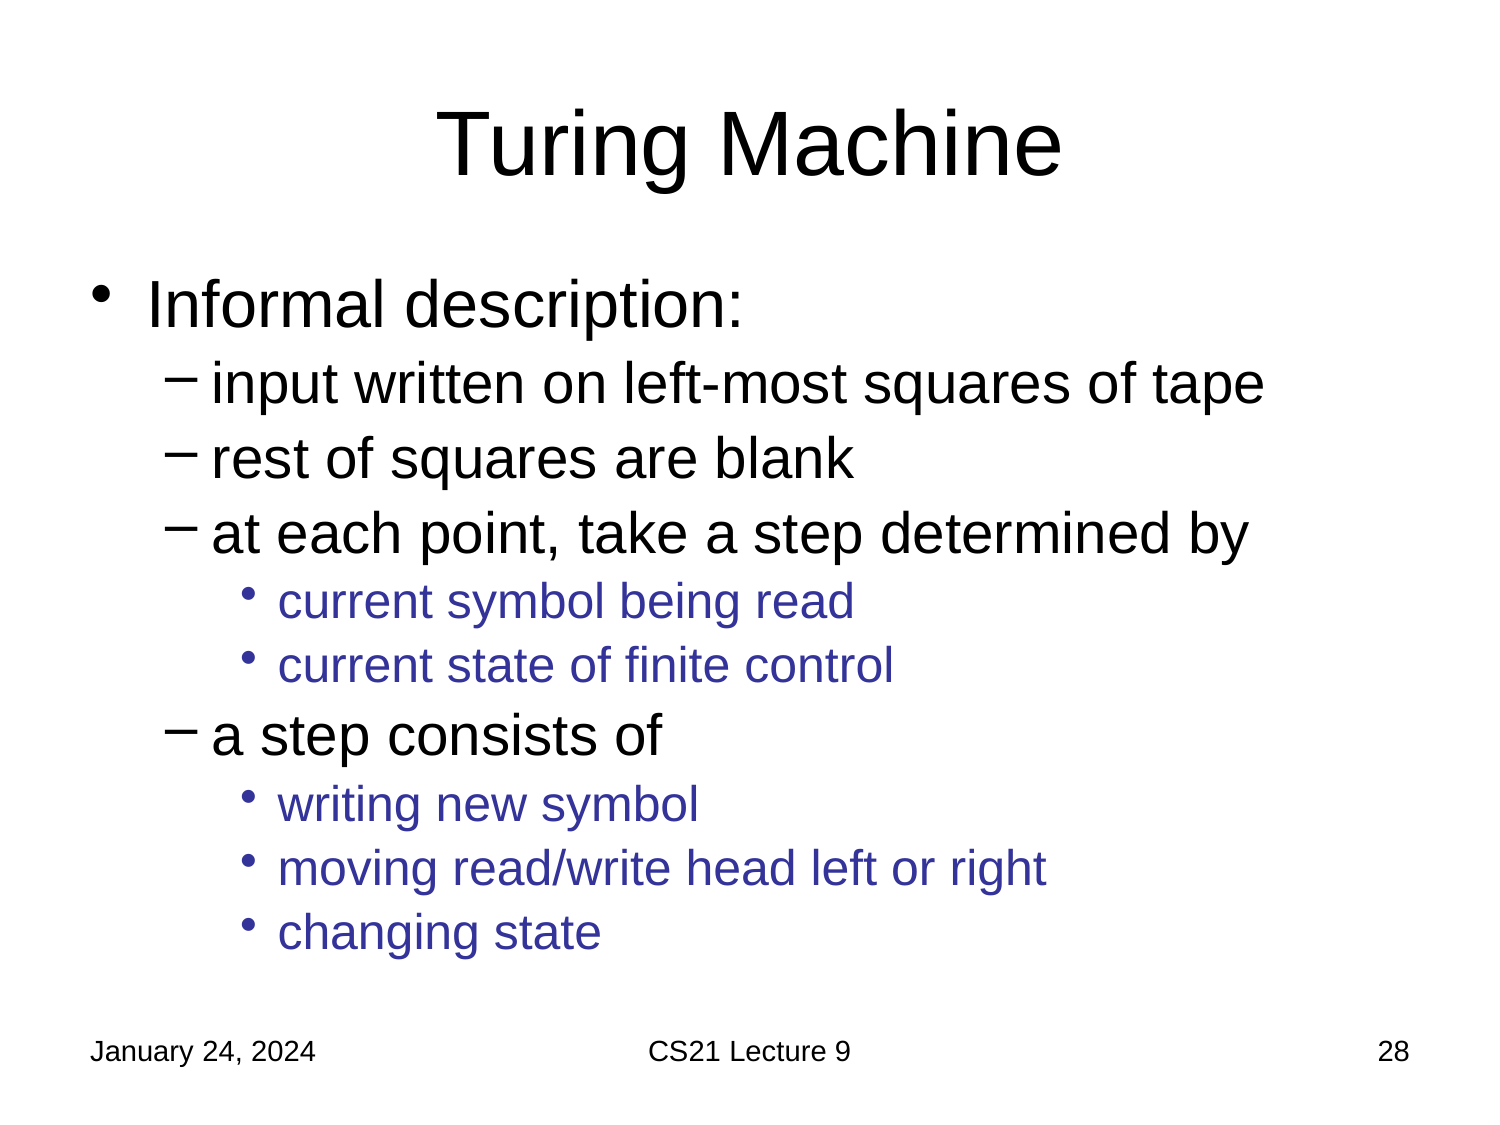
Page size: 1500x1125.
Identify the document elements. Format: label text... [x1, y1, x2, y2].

title Turing Machine [75, 45, 1425, 233]
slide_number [74, 1024, 426, 1103]
slide_number 28 [1074, 1024, 1426, 1103]
footer CS21 Lecture 9 [512, 1024, 988, 1103]
list Informal description: input written on left-most squares of tape rest of squares are blank at each point, take a step determined by current symbol being read current state of finite control a step consists of writing new symbol moving read/write head left or right changing state [75, 262, 1425, 1005]
